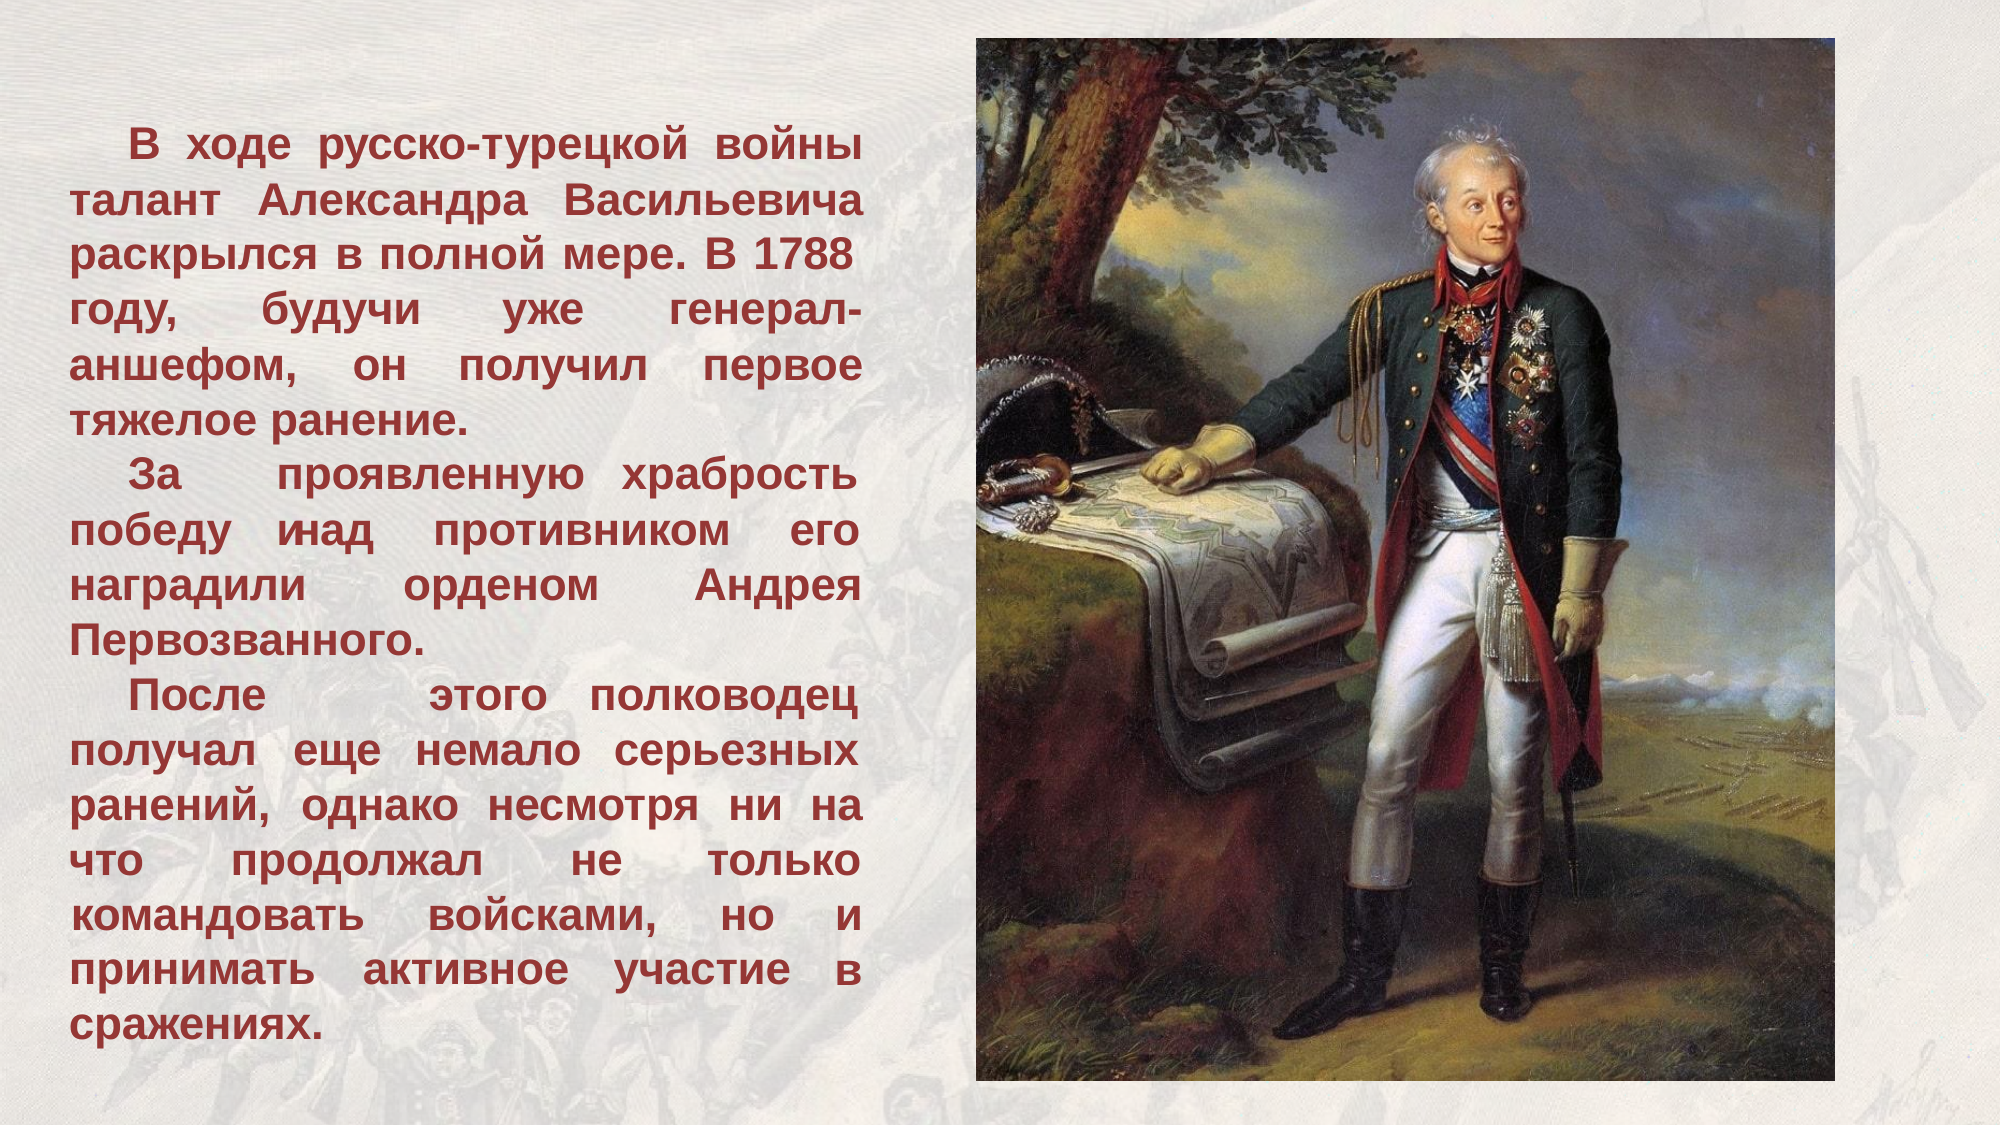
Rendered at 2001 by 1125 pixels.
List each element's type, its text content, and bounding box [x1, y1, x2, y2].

text_box В ходе русско-турецкой войны талант Александра Васильевича раскрылся в полной мере. В 1788 [66, 111, 864, 279]
text_box командовать войсками, но и в [66, 882, 864, 995]
text_box принимать активное участие сражениях. [66, 937, 793, 1049]
text_box его [787, 497, 865, 555]
text_box наградили орденом Андрея Первозванного. [66, 552, 863, 665]
text_box После этого получал еще немало [66, 662, 584, 772]
text_box победу над противником [66, 497, 735, 552]
text_box тяжелое ранение. За проявленную храбрость и [66, 386, 864, 552]
text_box уже аншефом, он получил [66, 277, 651, 386]
text_box ранений, однако несмотря ни на что продолжал не только [66, 772, 865, 885]
text_box генерал- первое [663, 277, 865, 390]
picture [0, 0, 2000, 1125]
text_box полководец серьезных [587, 662, 864, 772]
